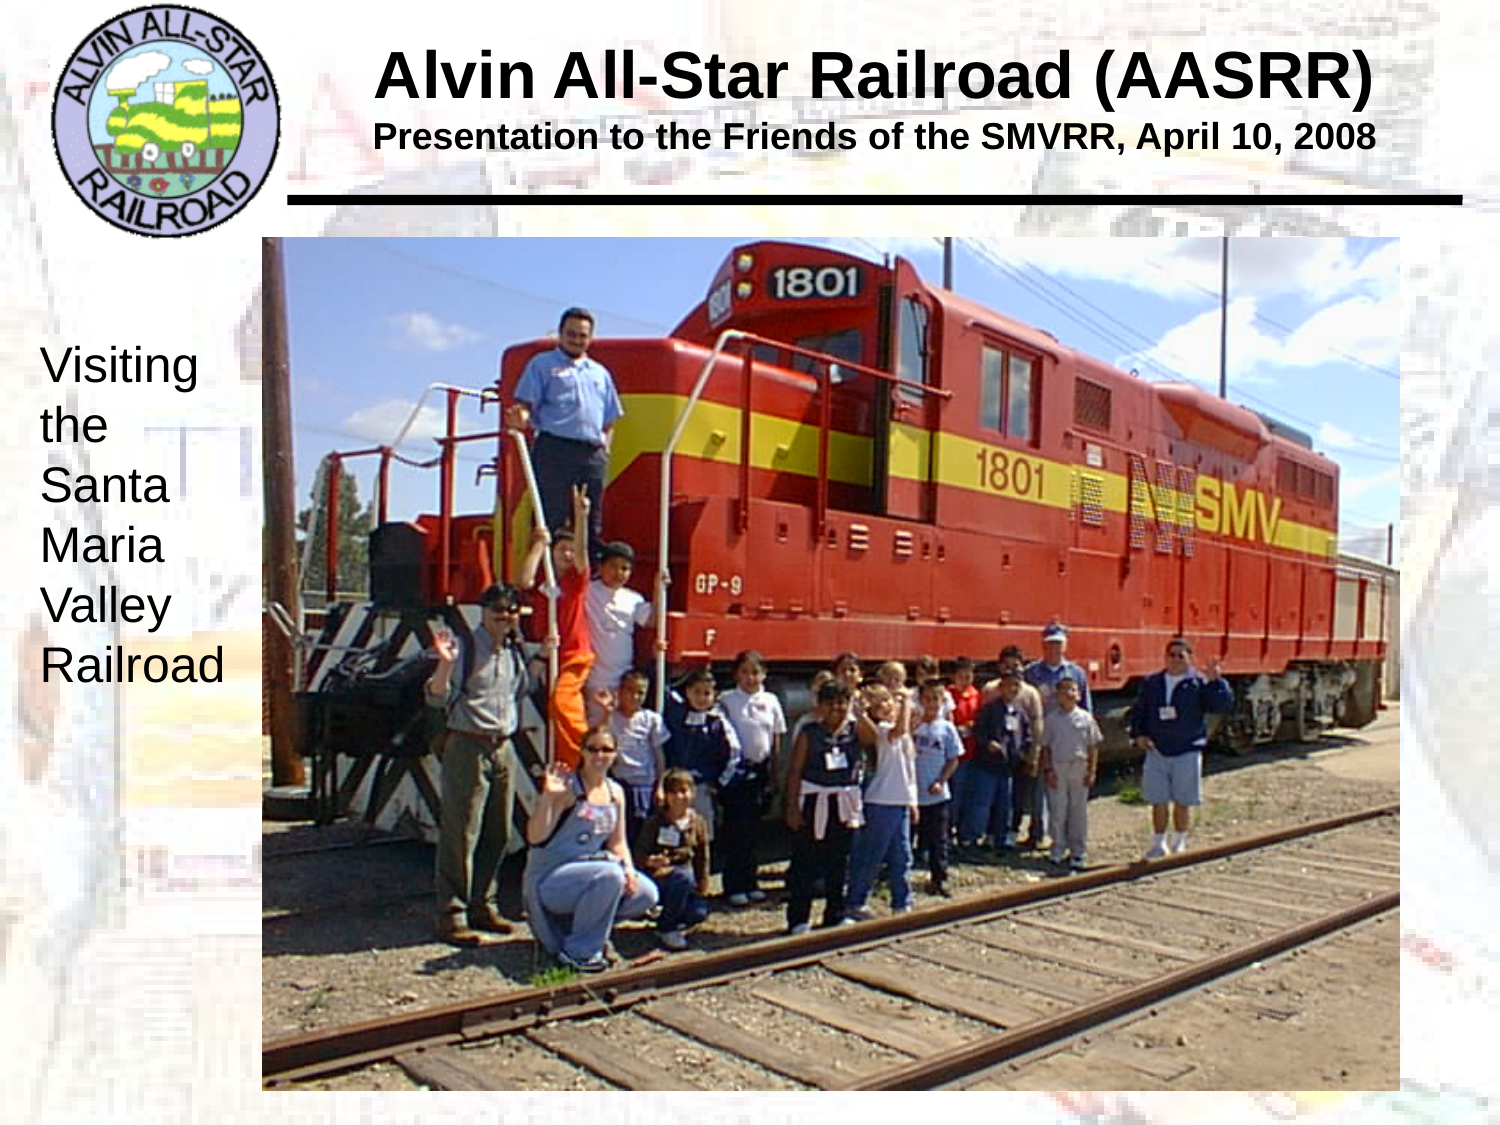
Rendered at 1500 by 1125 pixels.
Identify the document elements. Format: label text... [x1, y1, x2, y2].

picture [0, 0, 1500, 1125]
text_box Visiting the Santa Maria Valley Railroad [24, 324, 250, 700]
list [262, 237, 1400, 1091]
